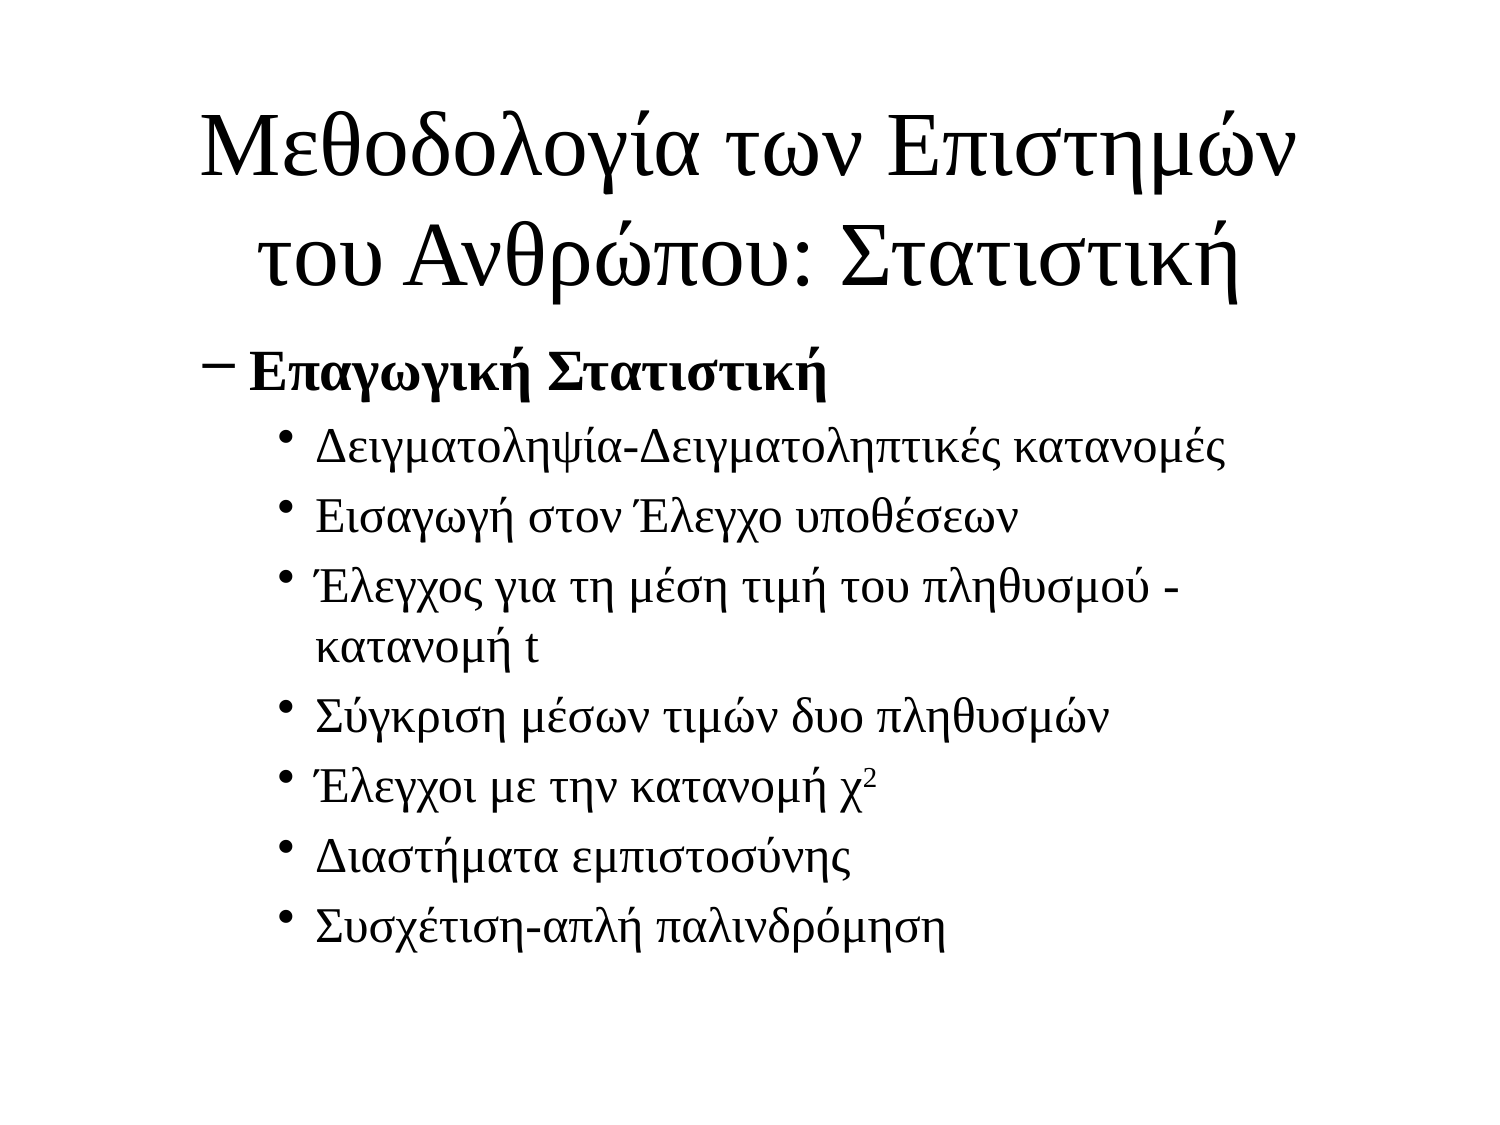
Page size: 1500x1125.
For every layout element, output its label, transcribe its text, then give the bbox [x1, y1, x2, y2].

title Μεθοδολογία των Επιστημών του Ανθρώπου: Στατιστική [112, 99, 1388, 288]
list Επαγωγική Στατιστική Δειγματοληψία-Δειγματοληπτικές κατανομές Εισαγωγή στον Έλεγχο υποθέσεων Έλεγχος για τη μέση τιμή του πληθυσμού -κατανομή t Σύγκριση μέσων τιμών δυο πληθυσμών Έλεγχοι με την κατανομή χ2 Διαστήματα εμπιστοσύνης Συσχέτιση-απλή παλινδρόμηση [112, 324, 1388, 1001]
